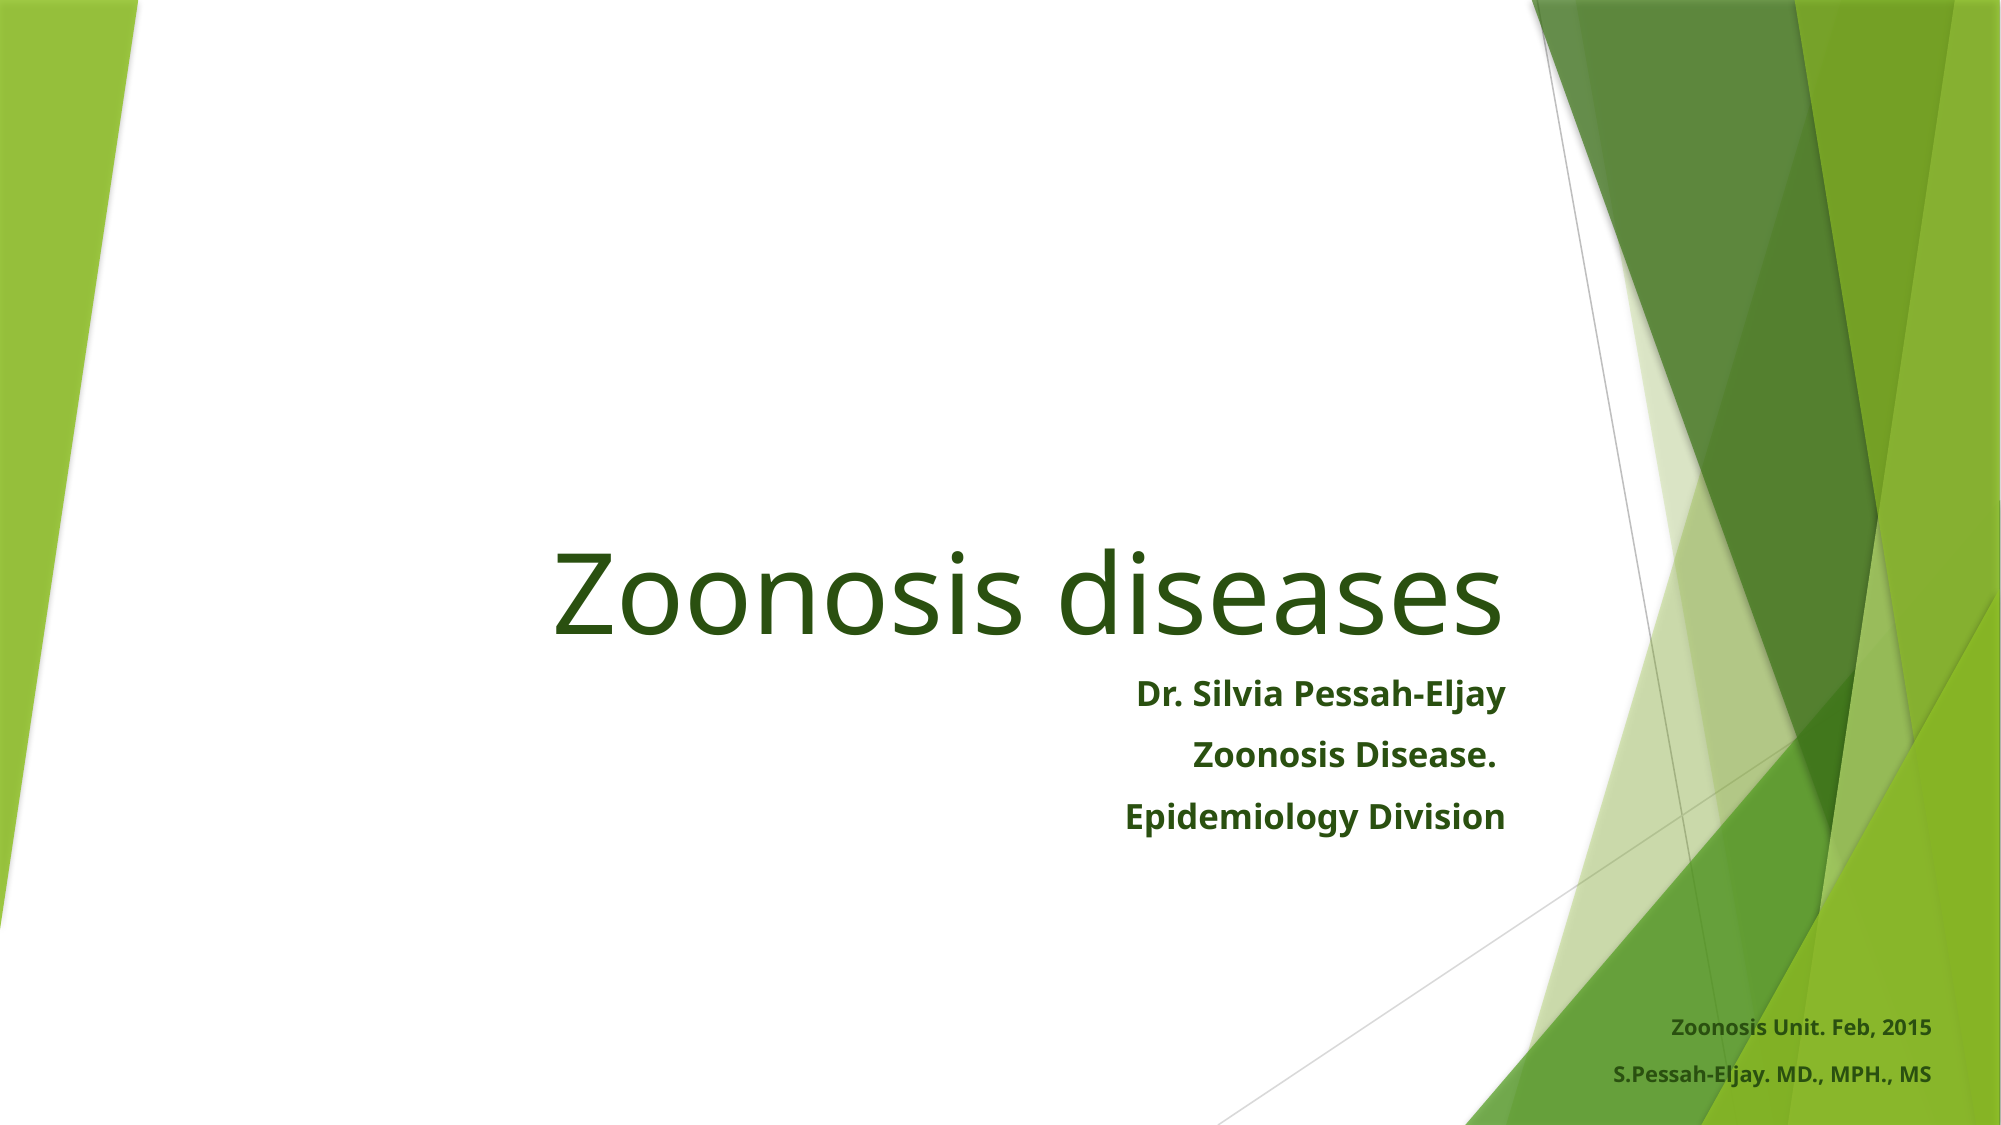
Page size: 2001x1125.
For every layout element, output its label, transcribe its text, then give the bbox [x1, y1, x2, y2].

subtitle Dr. Silvia Pessah-Eljay Zoonosis Disease. Epidemiology Division [247, 664, 1522, 845]
title Zoonosis diseases [247, 394, 1522, 664]
text_box Zoonosis Unit. Feb, 2015 S.Pessah-Eljay. MD., MPH., MS [673, 1006, 1948, 1125]
